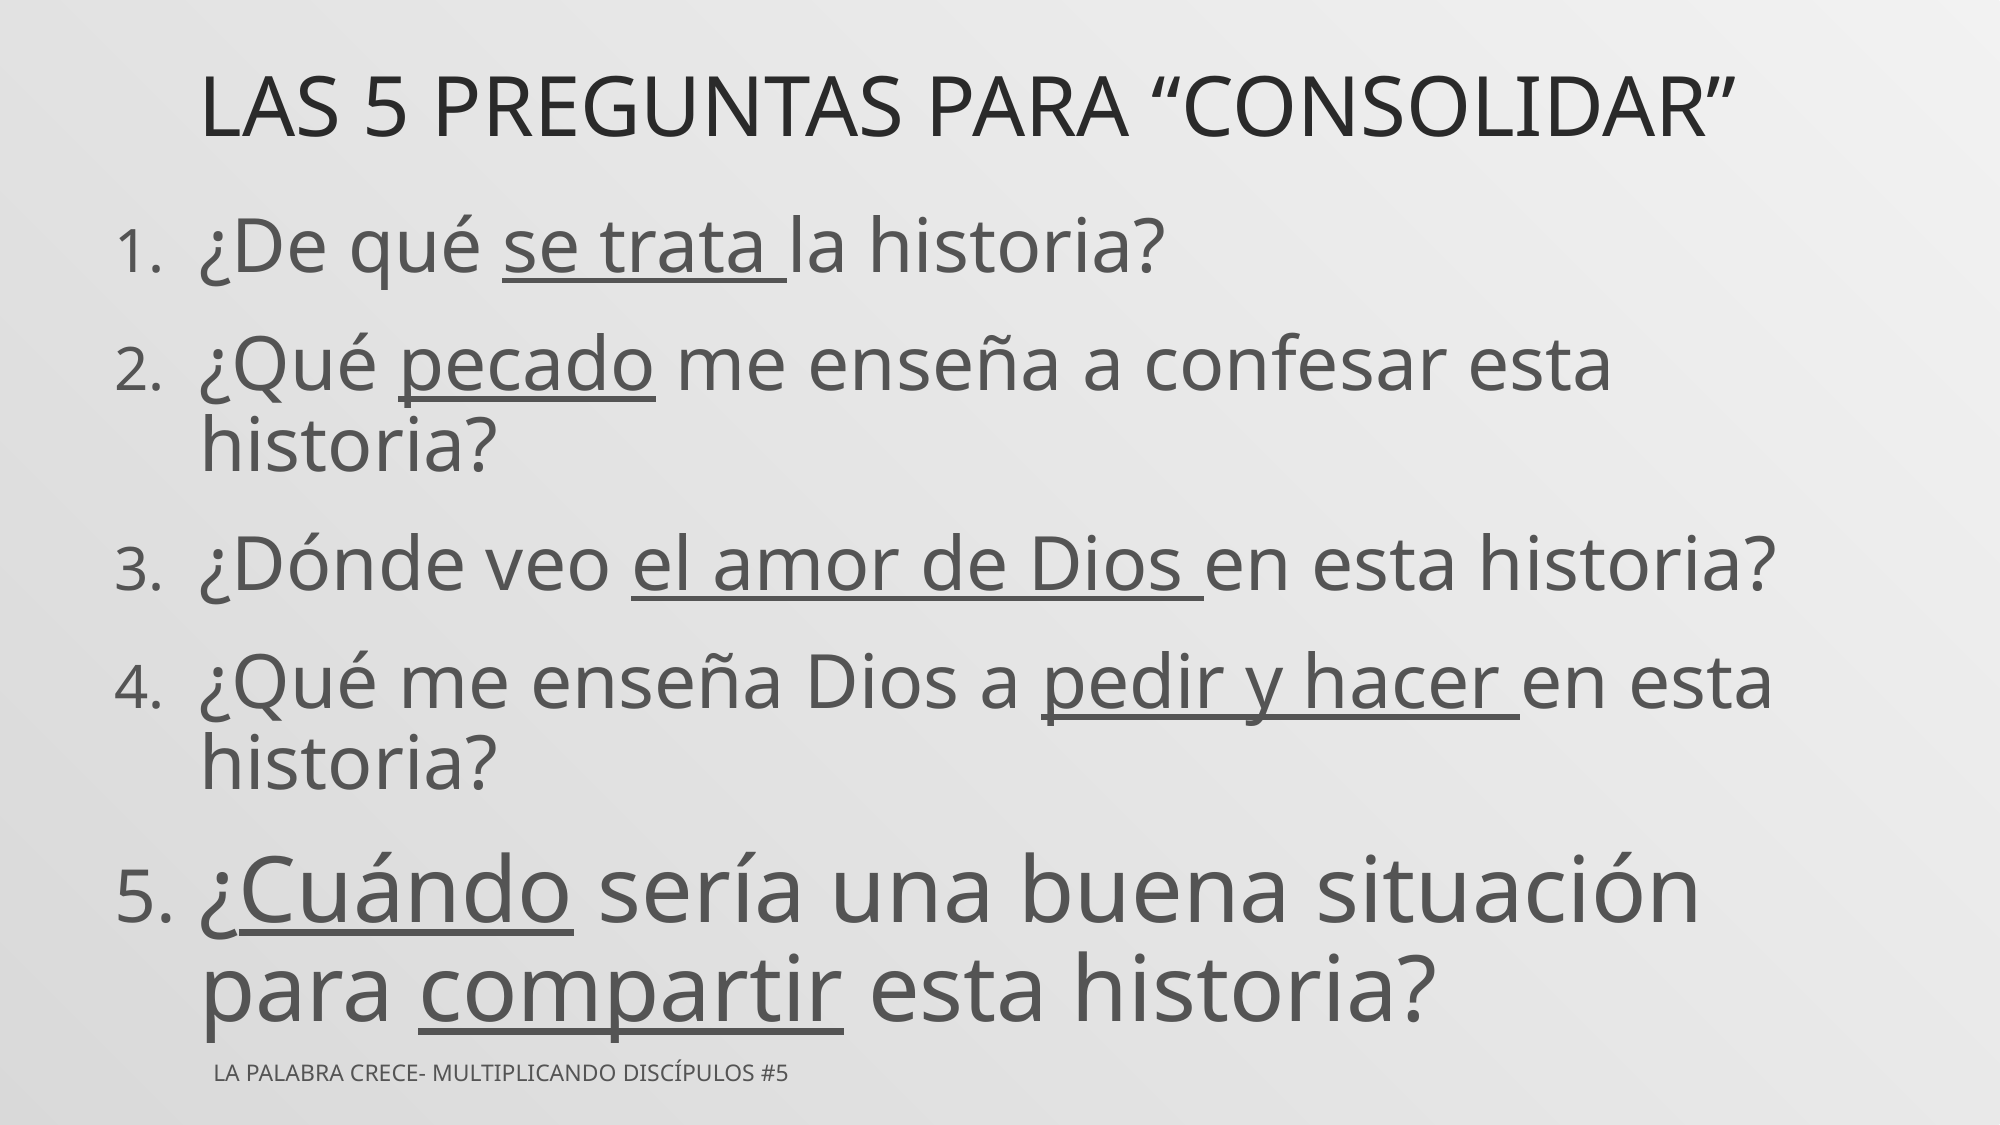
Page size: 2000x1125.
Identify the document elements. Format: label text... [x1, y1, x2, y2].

title Las 5 Preguntas para “Consolidar” [137, 45, 1800, 163]
list ¿De qué se trata la historia? ¿Qué pecado me enseña a confesar esta historia? ¿Dónde veo el amor de Dios en esta historia? ¿Qué me enseña Dios a pedir y hacer en esta historia? ¿Cuándo sería una buena situación para compartir esta historia? [99, 200, 1862, 1014]
footer La Palabra Crece- Multiplicando Discípulos #5 [198, 1057, 1288, 1088]
